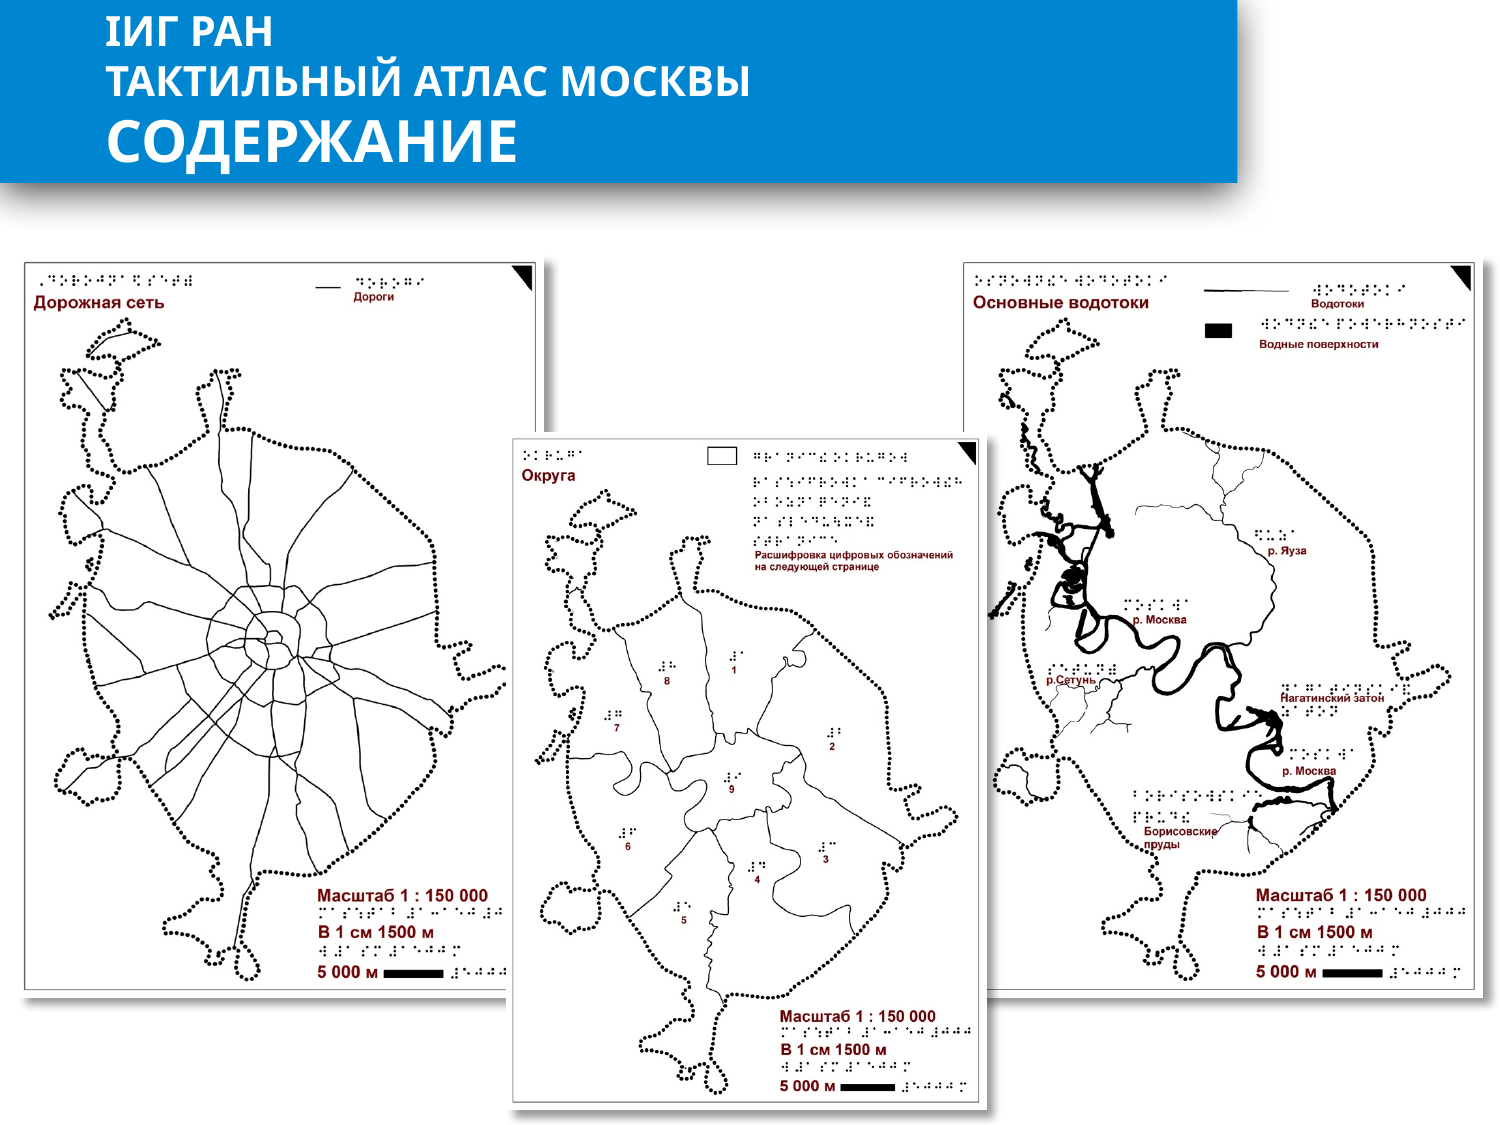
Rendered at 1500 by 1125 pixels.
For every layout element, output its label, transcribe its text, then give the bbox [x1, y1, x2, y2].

picture [505, 255, 1484, 1111]
text_box IИГ РАН ТАКТИЛЬНЫЙ АТЛАС МОСКВЫ СОДЕРЖАНИЕ [0, 0, 1240, 185]
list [17, 255, 545, 998]
